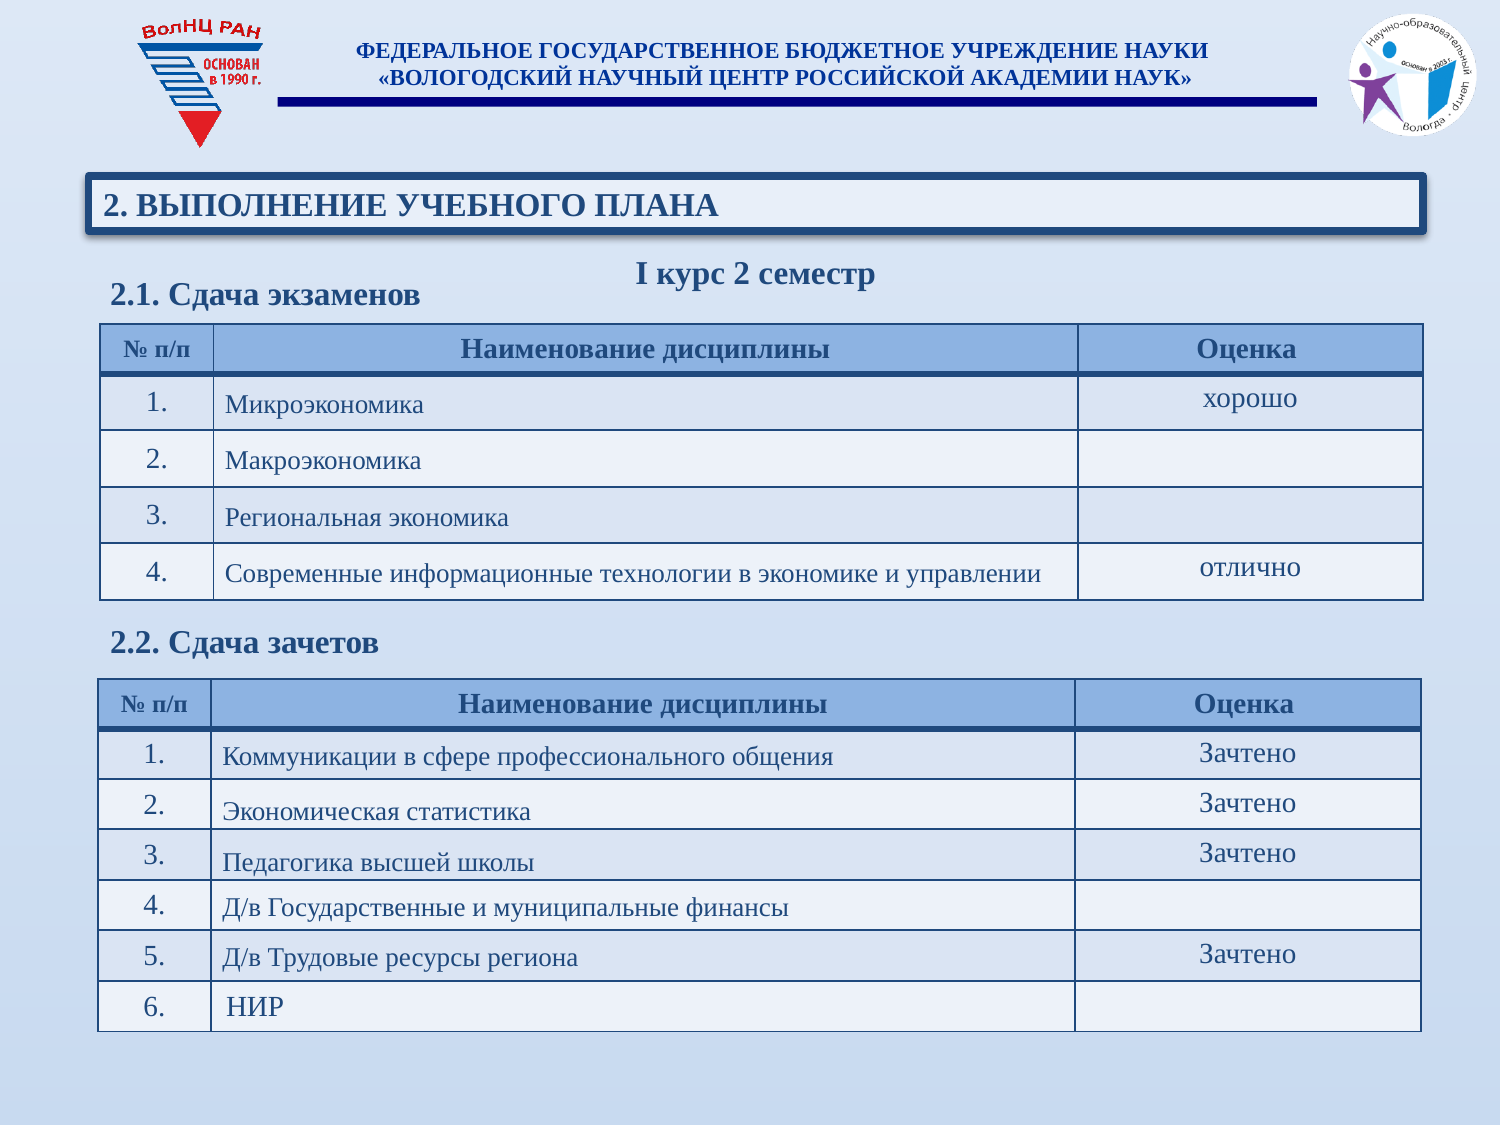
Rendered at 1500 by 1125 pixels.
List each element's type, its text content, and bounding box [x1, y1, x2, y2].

table_cell Зачтено [1076, 732, 1420, 778]
text_box 2.1. Сдача экзаменов [95, 264, 1424, 320]
table_cell НИР [212, 982, 1074, 1031]
picture [137, 18, 264, 148]
table_cell 4. [101, 544, 213, 599]
table_cell Зачтено [1076, 830, 1420, 879]
text_box ФЕДЕРАЛЬНОЕ ГОСУДАРСТВЕННОЕ БЮДЖЕТНОЕ УЧРЕЖДЕНИЕ НАУКИ «Вологодский научный центр российской академии наук» [269, 31, 1339, 98]
table_cell [1079, 488, 1422, 542]
table_cell Экономическая статистика [212, 780, 1074, 828]
table_cell 4. [99, 881, 210, 929]
table_header Оценка [1079, 325, 1422, 371]
table_header Наименование дисциплины [214, 325, 1077, 371]
table_header Оценка [1076, 680, 1420, 726]
table_header Наименование дисциплины [212, 680, 1074, 726]
table_cell Д/в Трудовые ресурсы региона [212, 931, 1074, 980]
table_cell 2. [99, 780, 210, 828]
table_cell [1076, 881, 1420, 929]
table_cell 1. [99, 732, 210, 778]
table_cell 1. [101, 377, 213, 429]
text_box 2.2. Сдача зачетов [95, 613, 1424, 668]
table_cell Макроэкономика [214, 431, 1077, 486]
table_cell [1079, 431, 1422, 486]
table_cell отлично [1079, 544, 1422, 599]
table_cell Микроэкономика [214, 377, 1077, 429]
table_cell Д/в Государственные и муниципальные финансы [212, 881, 1074, 929]
table_cell Зачтено [1076, 931, 1420, 980]
table_header № п/п [99, 680, 210, 726]
text_box 2. ВЫПОЛНЕНИЕ УЧЕБНОГО ПЛАНА [85, 172, 1427, 235]
table_cell 3. [99, 830, 210, 879]
table_cell 6. [99, 982, 210, 1031]
table_header № п/п [101, 325, 213, 371]
table_cell 5. [99, 931, 210, 980]
table_cell 2. [101, 431, 213, 486]
table_cell Региональная экономика [214, 488, 1077, 542]
table_cell 3. [101, 488, 213, 542]
table_cell Коммуникации в сфере профессионального общения [212, 732, 1074, 778]
picture [1345, 10, 1478, 138]
table_cell хорошо [1079, 377, 1422, 429]
table_cell Зачтено [1076, 780, 1420, 828]
table_cell [1076, 982, 1420, 1031]
table_cell Педагогика высшей школы [212, 830, 1074, 879]
text_box I курс 2 семестр [549, 243, 963, 299]
table_cell Современные информационные технологии в экономике и управлении [214, 544, 1077, 599]
